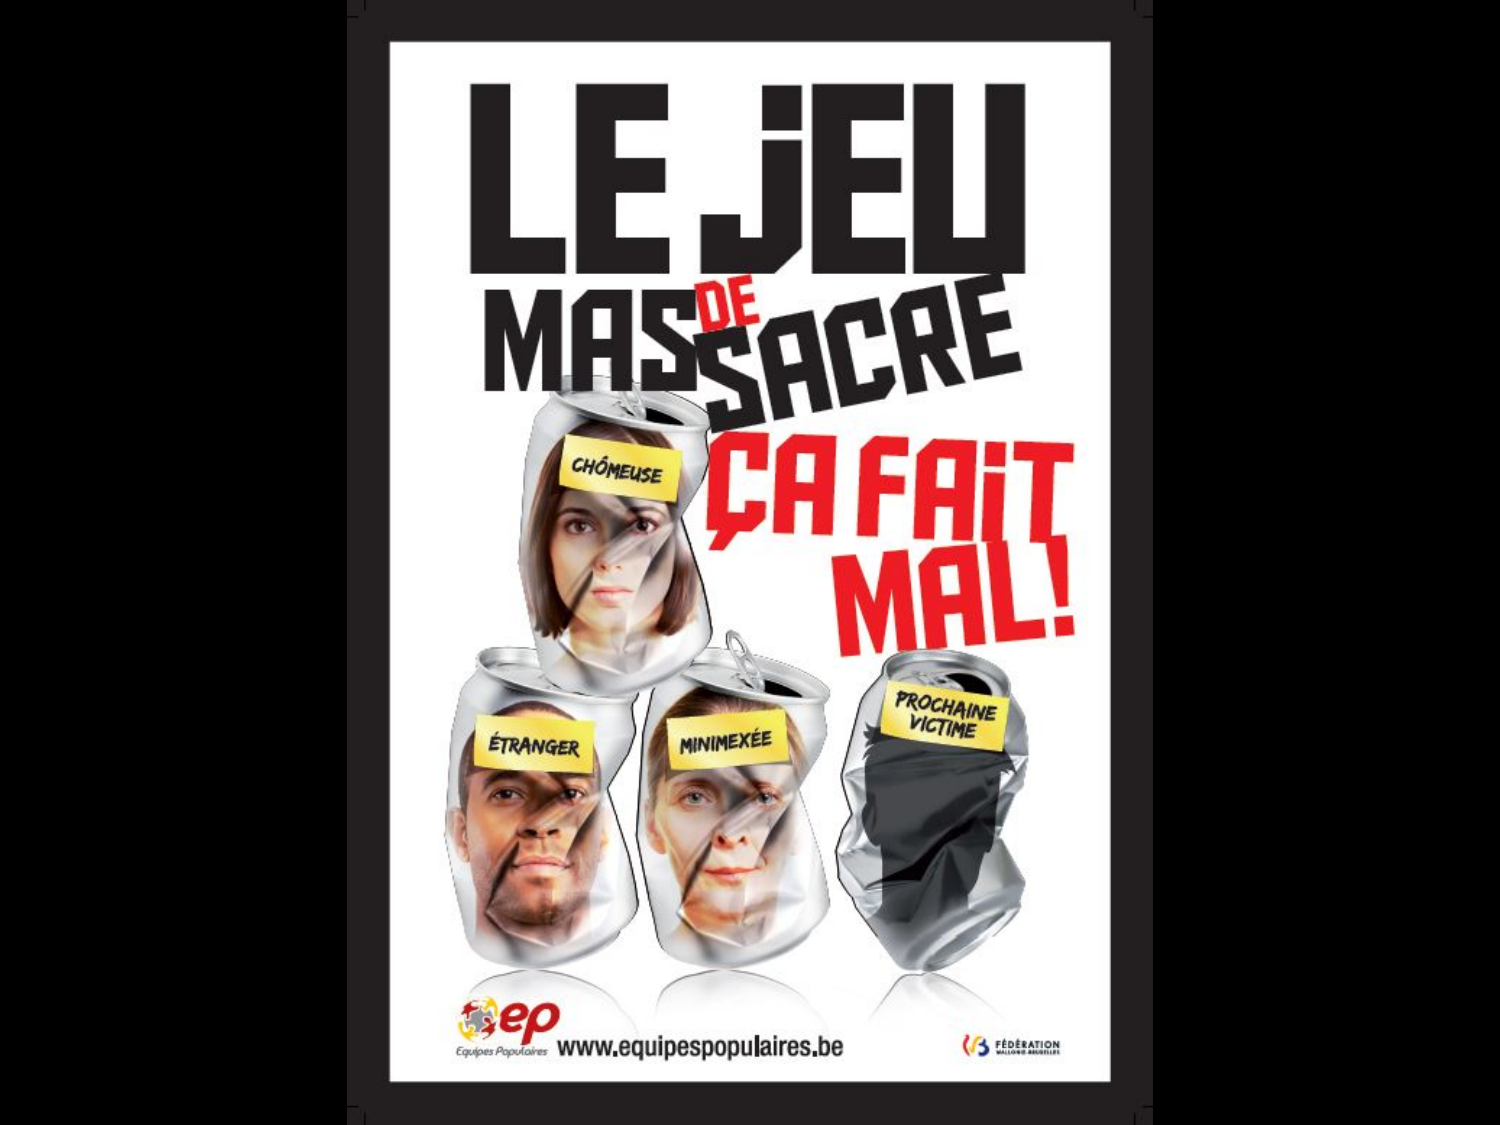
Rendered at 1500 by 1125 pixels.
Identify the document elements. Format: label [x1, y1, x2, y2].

picture [347, 0, 1153, 1125]
